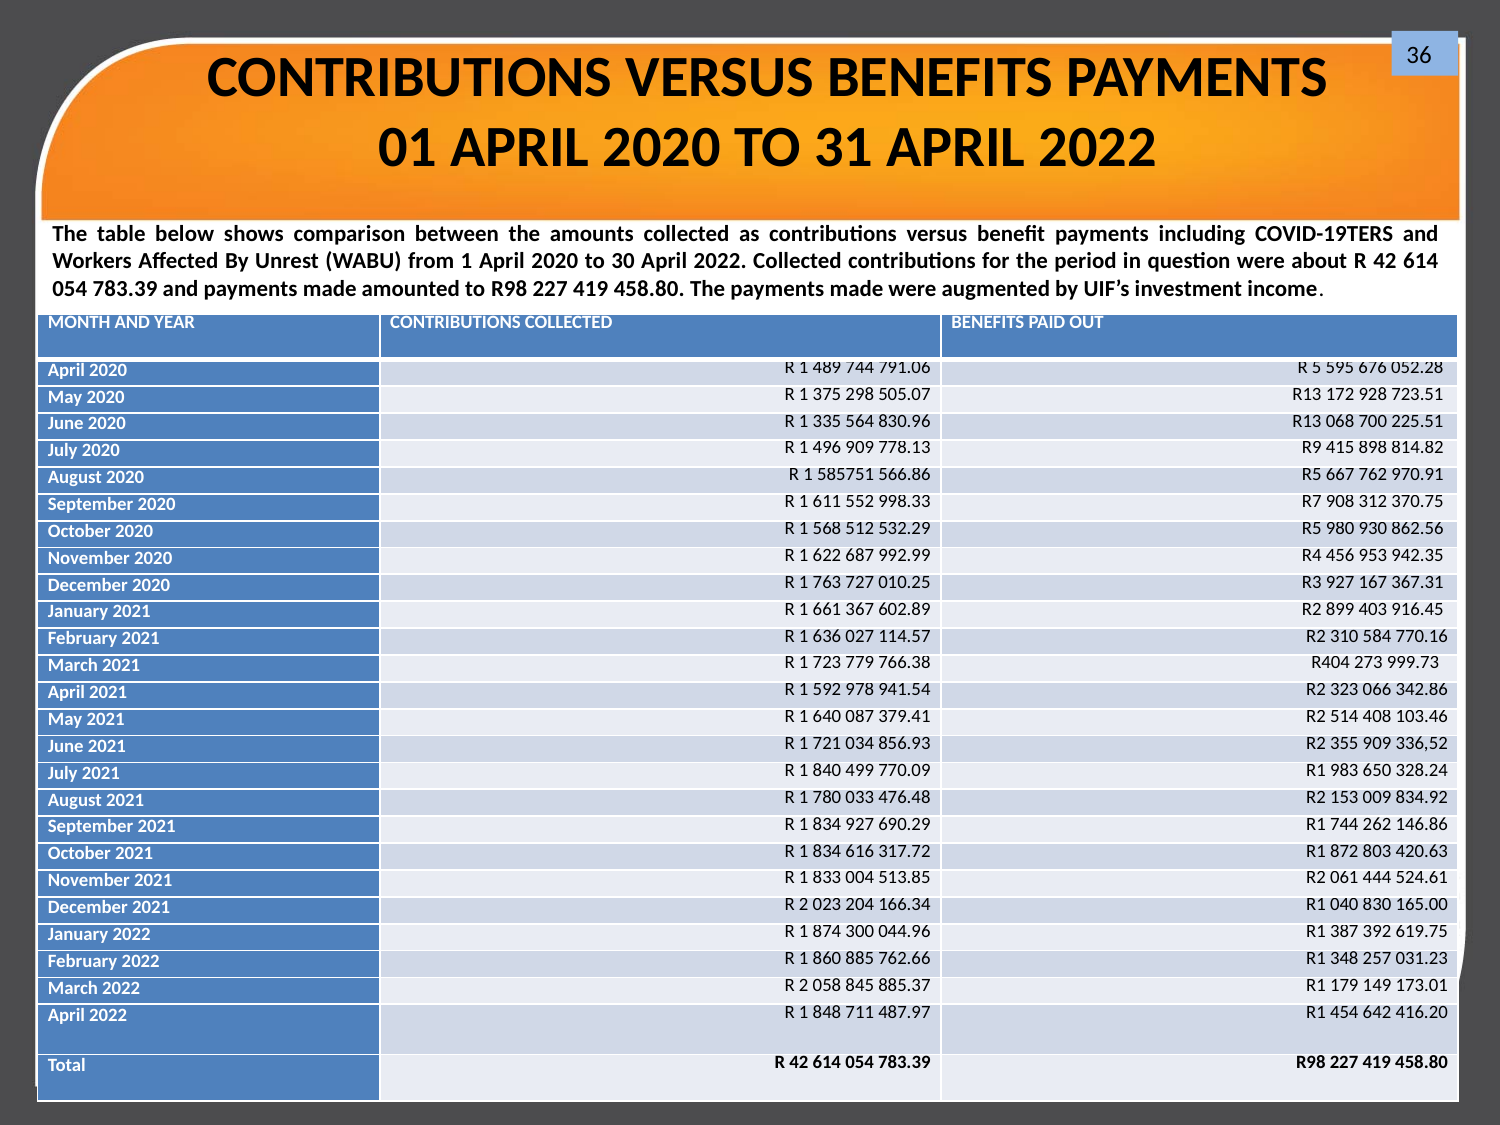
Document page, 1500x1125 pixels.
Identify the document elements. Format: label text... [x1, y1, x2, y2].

table_cell R2 899 403 916.45 [942, 602, 1457, 627]
table_cell November 2021 [38, 871, 379, 896]
table_cell R404 273 999.73 [942, 656, 1457, 681]
table_cell October 2020 [38, 522, 379, 547]
table_cell R1 179 149 173.01 [942, 978, 1457, 1003]
table_cell R3 927 167 367.31 [942, 575, 1457, 600]
table_cell R 1 834 616 317.72 [381, 844, 940, 869]
table_cell R2 153 009 834.92 [942, 790, 1457, 815]
table_header MONTH AND YEAR [38, 315, 112, 357]
table_cell R1 454 642 416.20 [942, 1005, 1457, 1054]
table_cell November 2020 [38, 548, 379, 573]
table_cell R 1 723 779 766.38 [381, 656, 940, 681]
table_cell R1 387 392 619.75 [942, 925, 1457, 950]
table_cell R1 040 830 165.00 [942, 898, 1457, 923]
table_cell R1 348 257 031.23 [942, 951, 1457, 977]
table_cell R 1 763 727 010.25 [381, 575, 940, 600]
table_cell R 1 860 885 762.66 [381, 951, 940, 977]
table_cell R5 667 762 970.91 [942, 468, 1457, 493]
table_cell R 1 496 909 778.13 [381, 441, 940, 466]
table_cell April 2022 [38, 1005, 379, 1054]
table_cell April 2020 [38, 362, 112, 385]
table_cell R 1 636 027 114.57 [381, 629, 940, 654]
table_cell July 2020 [38, 441, 379, 466]
text_box The table below shows comparison between the amounts collected as contributions versus benefit payments including COVID-19TERS and Workers Affected By Unrest (WABU) from 1 April 2020 to 30 April 2022. Collected contributions for the period in question were about R 42 614 054 783.39 and payments made amounted to R98 227 419 458.80. The payments made were augmented by UIF’s investment income. [37, 183, 1456, 314]
table_cell R 1 780 033 476.48 [381, 790, 940, 815]
table_cell R 1 640 087 379.41 [381, 710, 940, 735]
table_cell R 2 023 204 166.34 [381, 898, 940, 923]
table_cell July 2021 [38, 763, 379, 788]
table_cell February 2022 [38, 951, 379, 977]
table_cell R2 310 584 770.16 [942, 629, 1457, 654]
table_cell August 2021 [38, 790, 379, 815]
text_box 36 [1391, 30, 1459, 76]
table_cell R13 068 700 225.51 [942, 414, 1457, 439]
table_cell R 1 874 300 044.96 [381, 925, 940, 950]
table_cell R1 744 262 146.86 [942, 817, 1457, 842]
table_cell September 2020 [38, 495, 379, 520]
table_cell R13 172 928 723.51 [942, 390, 1457, 412]
table_cell R 1 840 499 770.09 [381, 763, 940, 788]
table_cell May 2020 [38, 387, 379, 412]
table_cell R 1 335 564 830.96 [381, 414, 940, 439]
table_cell February 2021 [38, 629, 379, 654]
table_cell R9 415 898 814.82 [942, 441, 1457, 466]
table_cell December 2021 [38, 898, 379, 923]
table_cell R 1 592 978 941.54 [381, 683, 940, 708]
table_cell August 2020 [38, 468, 379, 493]
text_box CONTRIBUTIONS VERSUS BENEFITS PAYMENTS 01 APRIL 2020 TO 31 APRIL 2022 [76, 30, 1459, 186]
table_cell R 42 614 054 783.39 [381, 1055, 940, 1100]
table_cell R 1 721 034 856.93 [381, 736, 940, 762]
table_cell R5 980 930 862.56 [942, 522, 1457, 547]
picture [0, 0, 1500, 1125]
table_cell R 1 834 927 690.29 [381, 817, 940, 842]
table_cell June 2020 [38, 414, 379, 439]
table_cell R 1 622 687 992.99 [381, 548, 940, 573]
table_cell April 2021 [38, 683, 379, 708]
table_cell R2 323 066 342.86 [942, 683, 1457, 708]
table_cell R4 456 953 942.35 [942, 548, 1457, 573]
table_cell October 2021 [38, 844, 379, 869]
table_cell January 2022 [38, 925, 379, 950]
table_cell R1 872 803 420.63 [942, 844, 1457, 869]
table_cell R2 355 909 336,52 [942, 736, 1457, 762]
table_cell R 1 661 367 602.89 [381, 602, 940, 627]
table_cell R 2 058 845 885.37 [381, 978, 940, 1003]
table_cell Total [38, 1055, 379, 1100]
table_cell September 2021 [38, 817, 379, 842]
table_cell May 2021 [38, 710, 379, 735]
table_cell R 1 375 298 505.07 [381, 390, 940, 412]
table_cell R 1 848 711 487.97 [381, 1005, 940, 1054]
text_box [112, 314, 1500, 390]
table_cell January 2021 [38, 602, 379, 627]
table_cell March 2022 [38, 978, 379, 1003]
table_cell R1 983 650 328.24 [942, 763, 1457, 788]
table_cell R 1 611 552 998.33 [381, 495, 940, 520]
table_cell R2 061 444 524.61 [942, 871, 1457, 896]
table_cell R 1 833 004 513.85 [381, 871, 940, 896]
table_cell R 1 568 512 532.29 [381, 522, 940, 547]
table_cell December 2020 [38, 575, 379, 600]
table_cell R7 908 312 370.75 [942, 495, 1457, 520]
table_cell R98 227 419 458.80 [942, 1055, 1457, 1100]
table_cell June 2021 [38, 736, 379, 762]
table_cell March 2021 [38, 656, 379, 681]
table_cell R2 514 408 103.46 [942, 710, 1457, 735]
table_cell R 1 585751 566.86 [381, 468, 940, 493]
